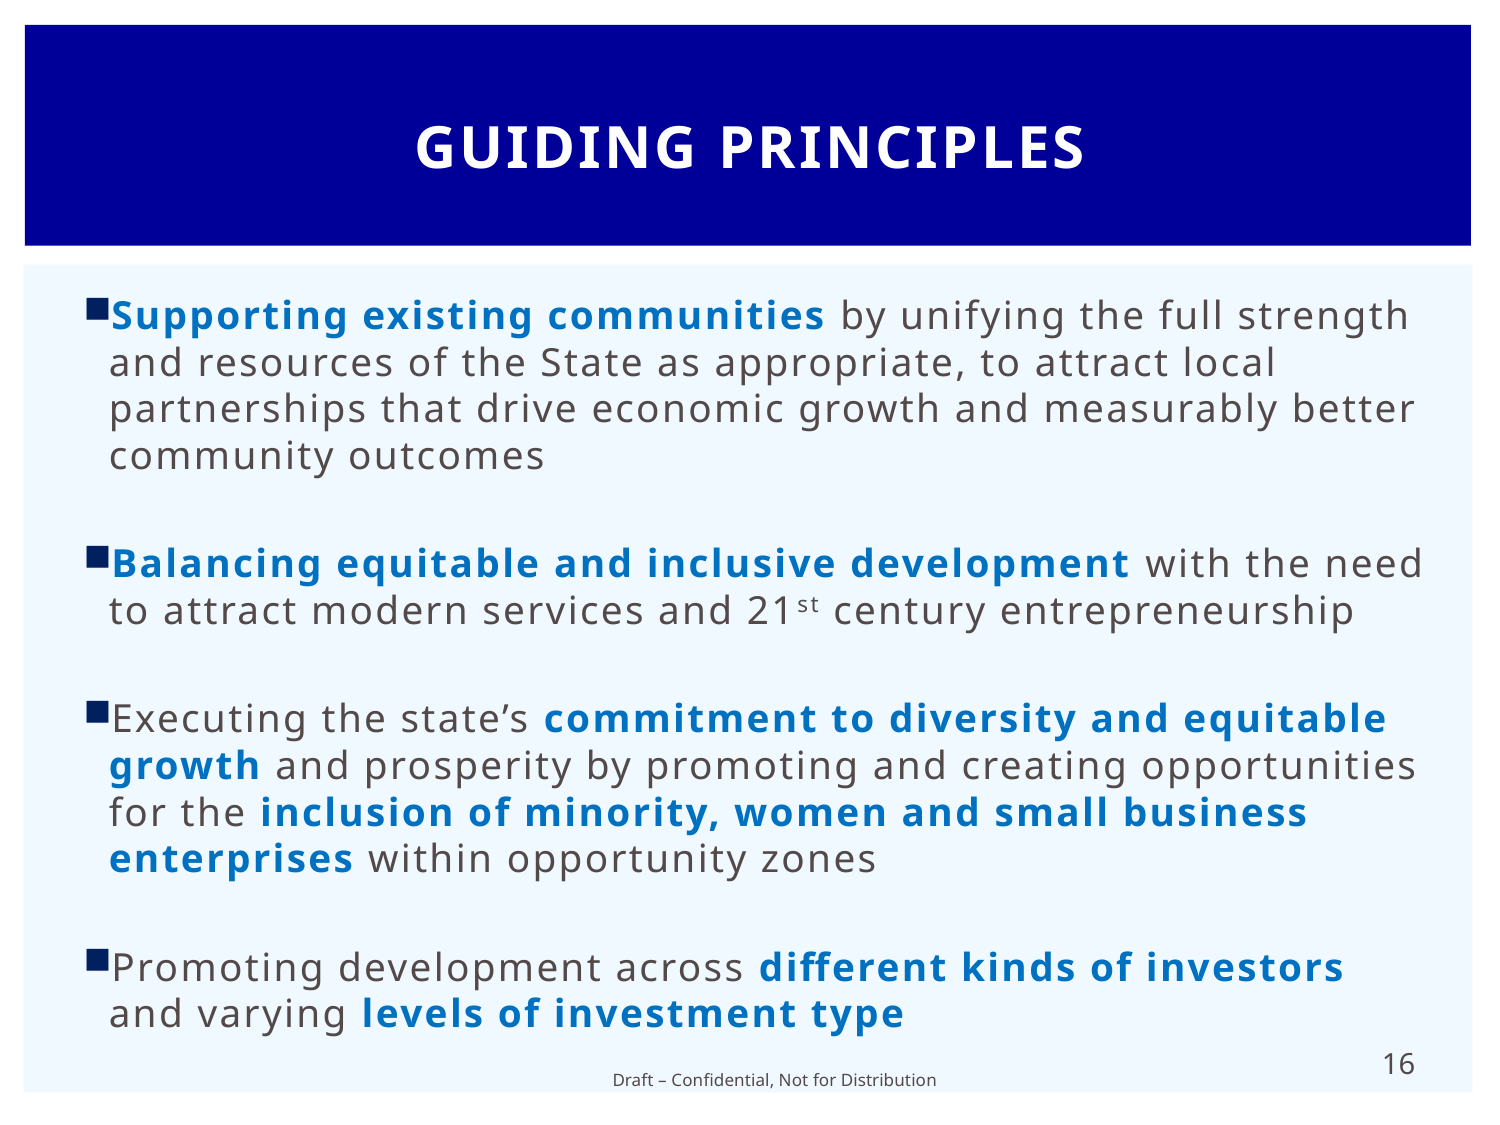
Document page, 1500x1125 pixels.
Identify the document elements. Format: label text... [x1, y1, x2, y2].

title Guiding Principles [62, 58, 1438, 232]
slide_number 16 [1349, 1041, 1448, 1089]
list Supporting existing communities by unifying the full strength and resources of the State as appropriate, to attract local partnerships that drive economic growth and measurably better community outcomes Balancing equitable and inclusive development with the need to attract modern services and 21st century entrepreneurship Executing the state’s commitment to diversity and equitable growth and prosperity by promoting and creating opportunities for the inclusion of minority, women and small business enterprises within opportunity zones Promoting development across different kinds of investors and varying levels of investment type [62, 283, 1442, 1088]
text_box Draft – Confidential, Not for Distribution [500, 1057, 1050, 1103]
